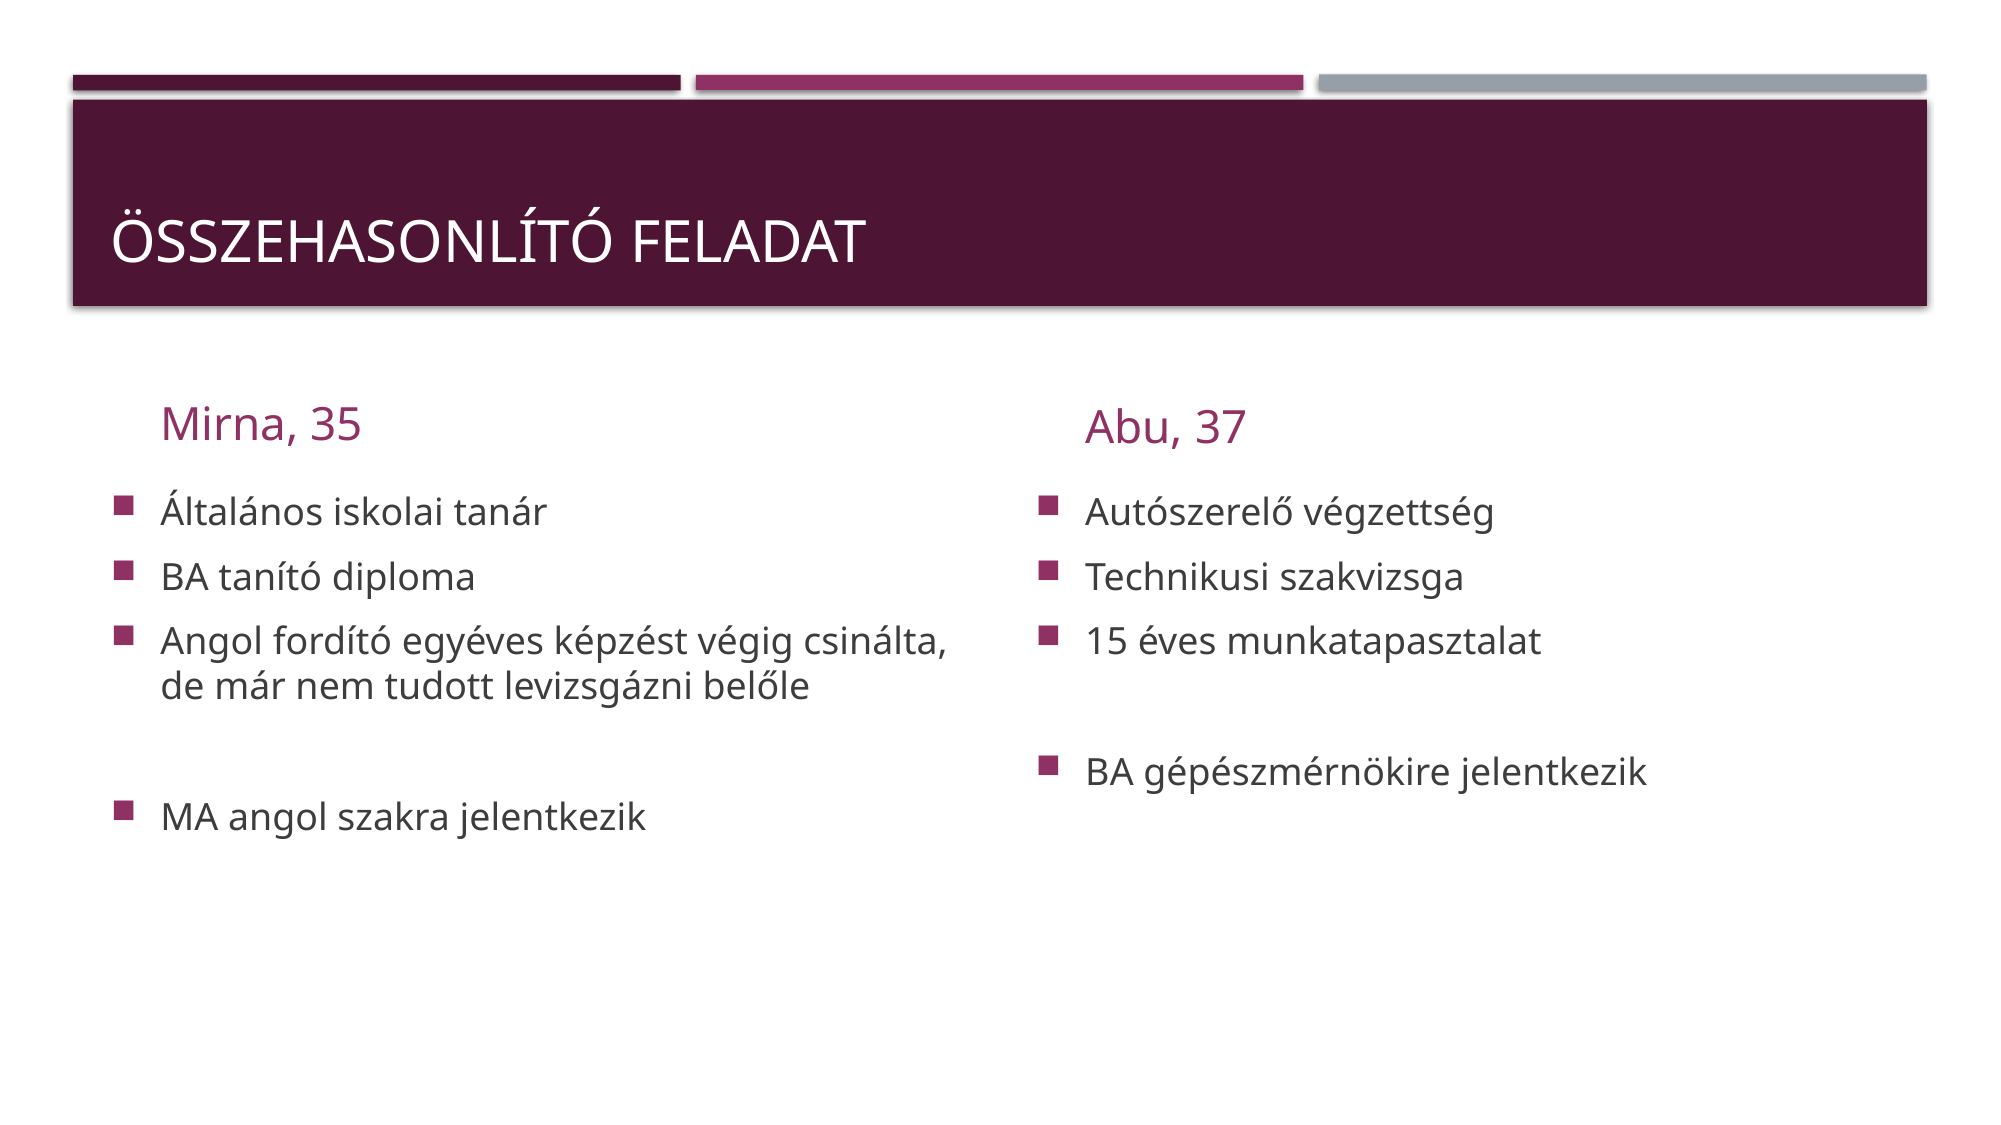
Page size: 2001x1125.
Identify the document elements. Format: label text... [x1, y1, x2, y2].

list Általános iskolai tanár BA tanító diploma Angol fordító egyéves képzést végig csinálta, de már nem tudott levizsgázni belőle MA angol szakra jelentkezik [95, 479, 980, 962]
list Autószerelő végzettség Technikusi szakvizsga 15 éves munkatapasztalat BA gépészmérnökire jelentkezik [1019, 479, 1905, 962]
list Abu, 37 [1070, 369, 1905, 460]
list Mirna, 35 [145, 369, 980, 458]
title Összehasonlító feladat [95, 119, 1905, 282]
